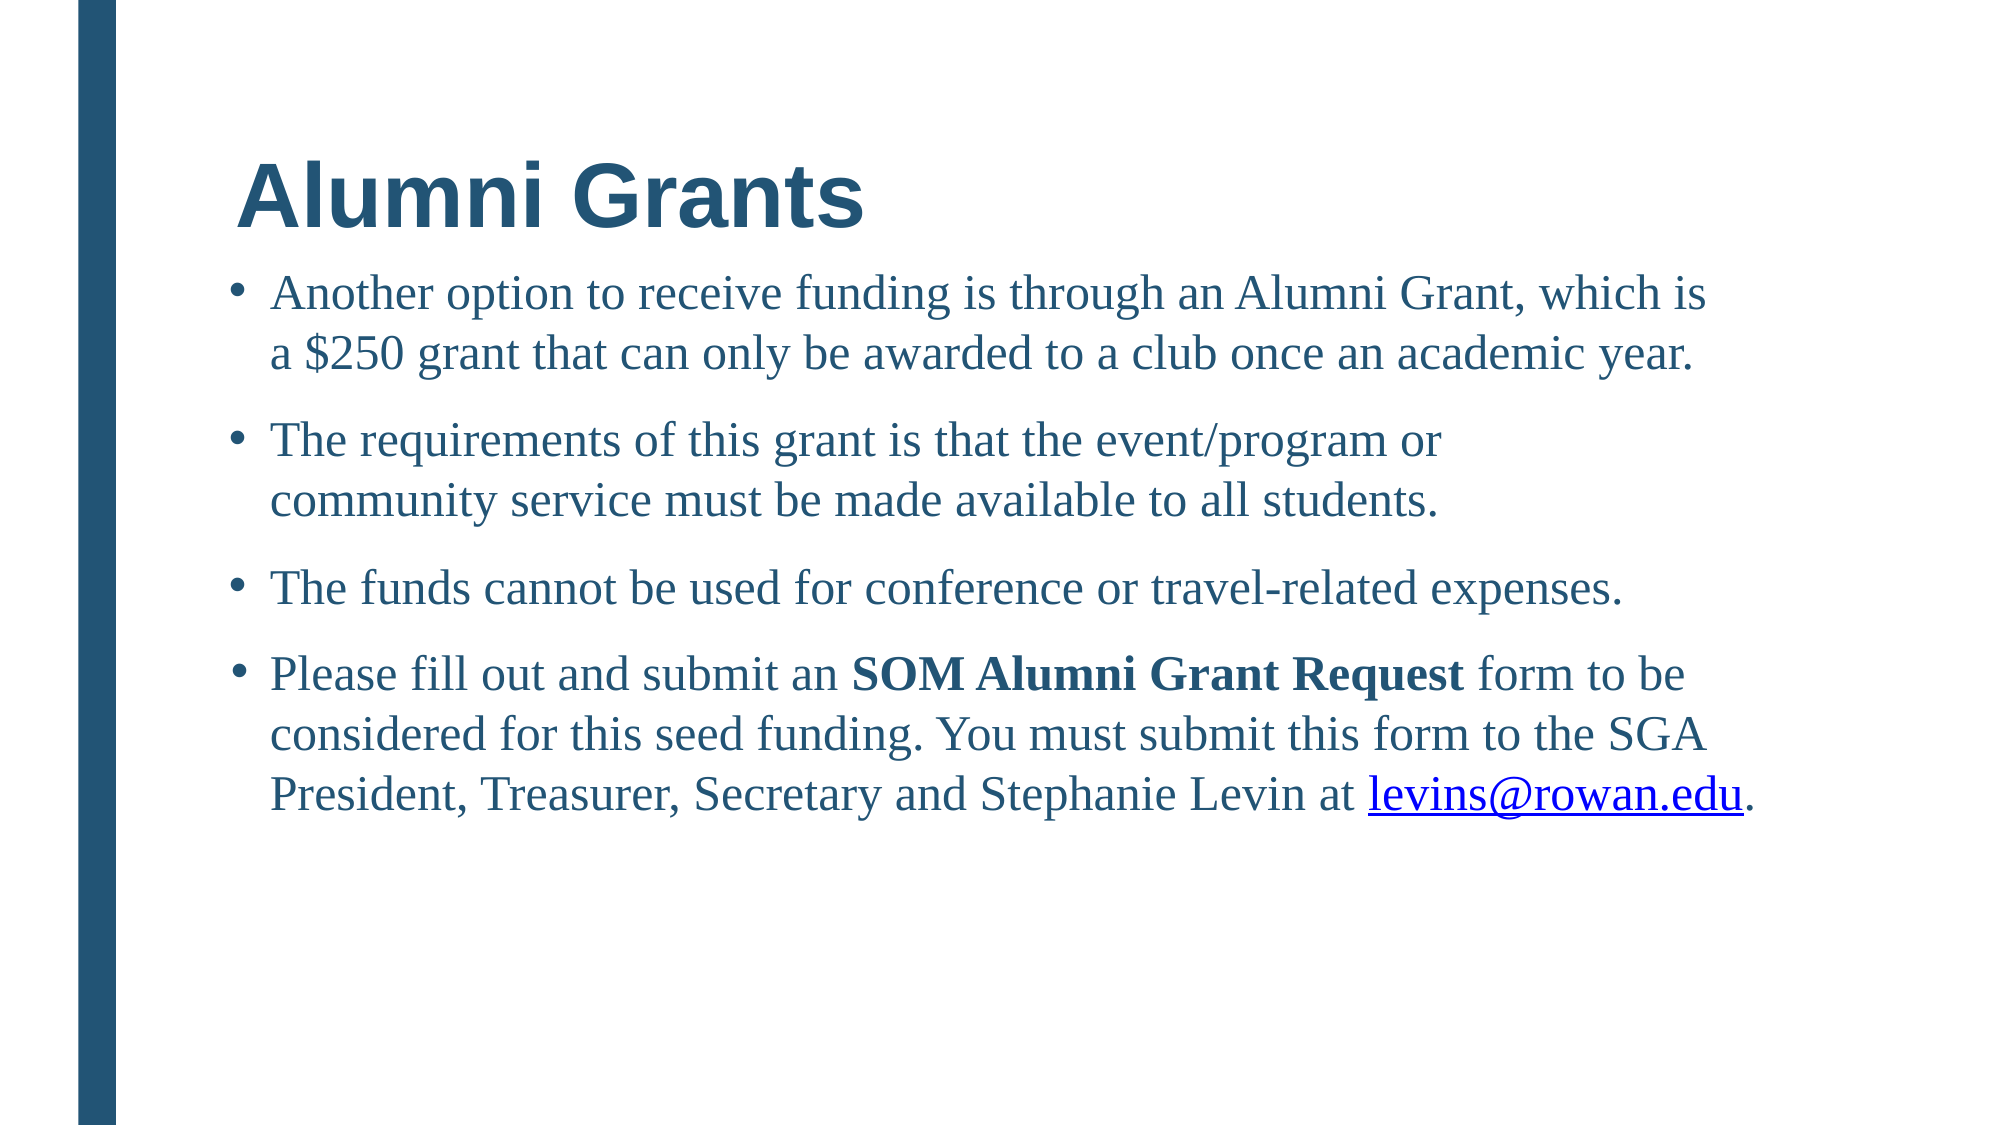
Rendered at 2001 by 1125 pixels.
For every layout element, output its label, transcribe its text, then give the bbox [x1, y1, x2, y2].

title Alumni Grants [233, 133, 983, 257]
text_box Another option to receive funding is through an Alumni Grant, which is a $250 grant that can only be awarded to a club once an academic year. The requirements of this grant is that the event/program or community service must be made available to all students. The funds cannot be used for conference or travel-related expenses. Please fill out and submit an SOM Alumni Grant Request form to be considered for this seed funding. You must submit this form to the SGA President, Treasurer, Secretary and Stephanie Levin at levins@rowan.edu. [228, 257, 1772, 821]
